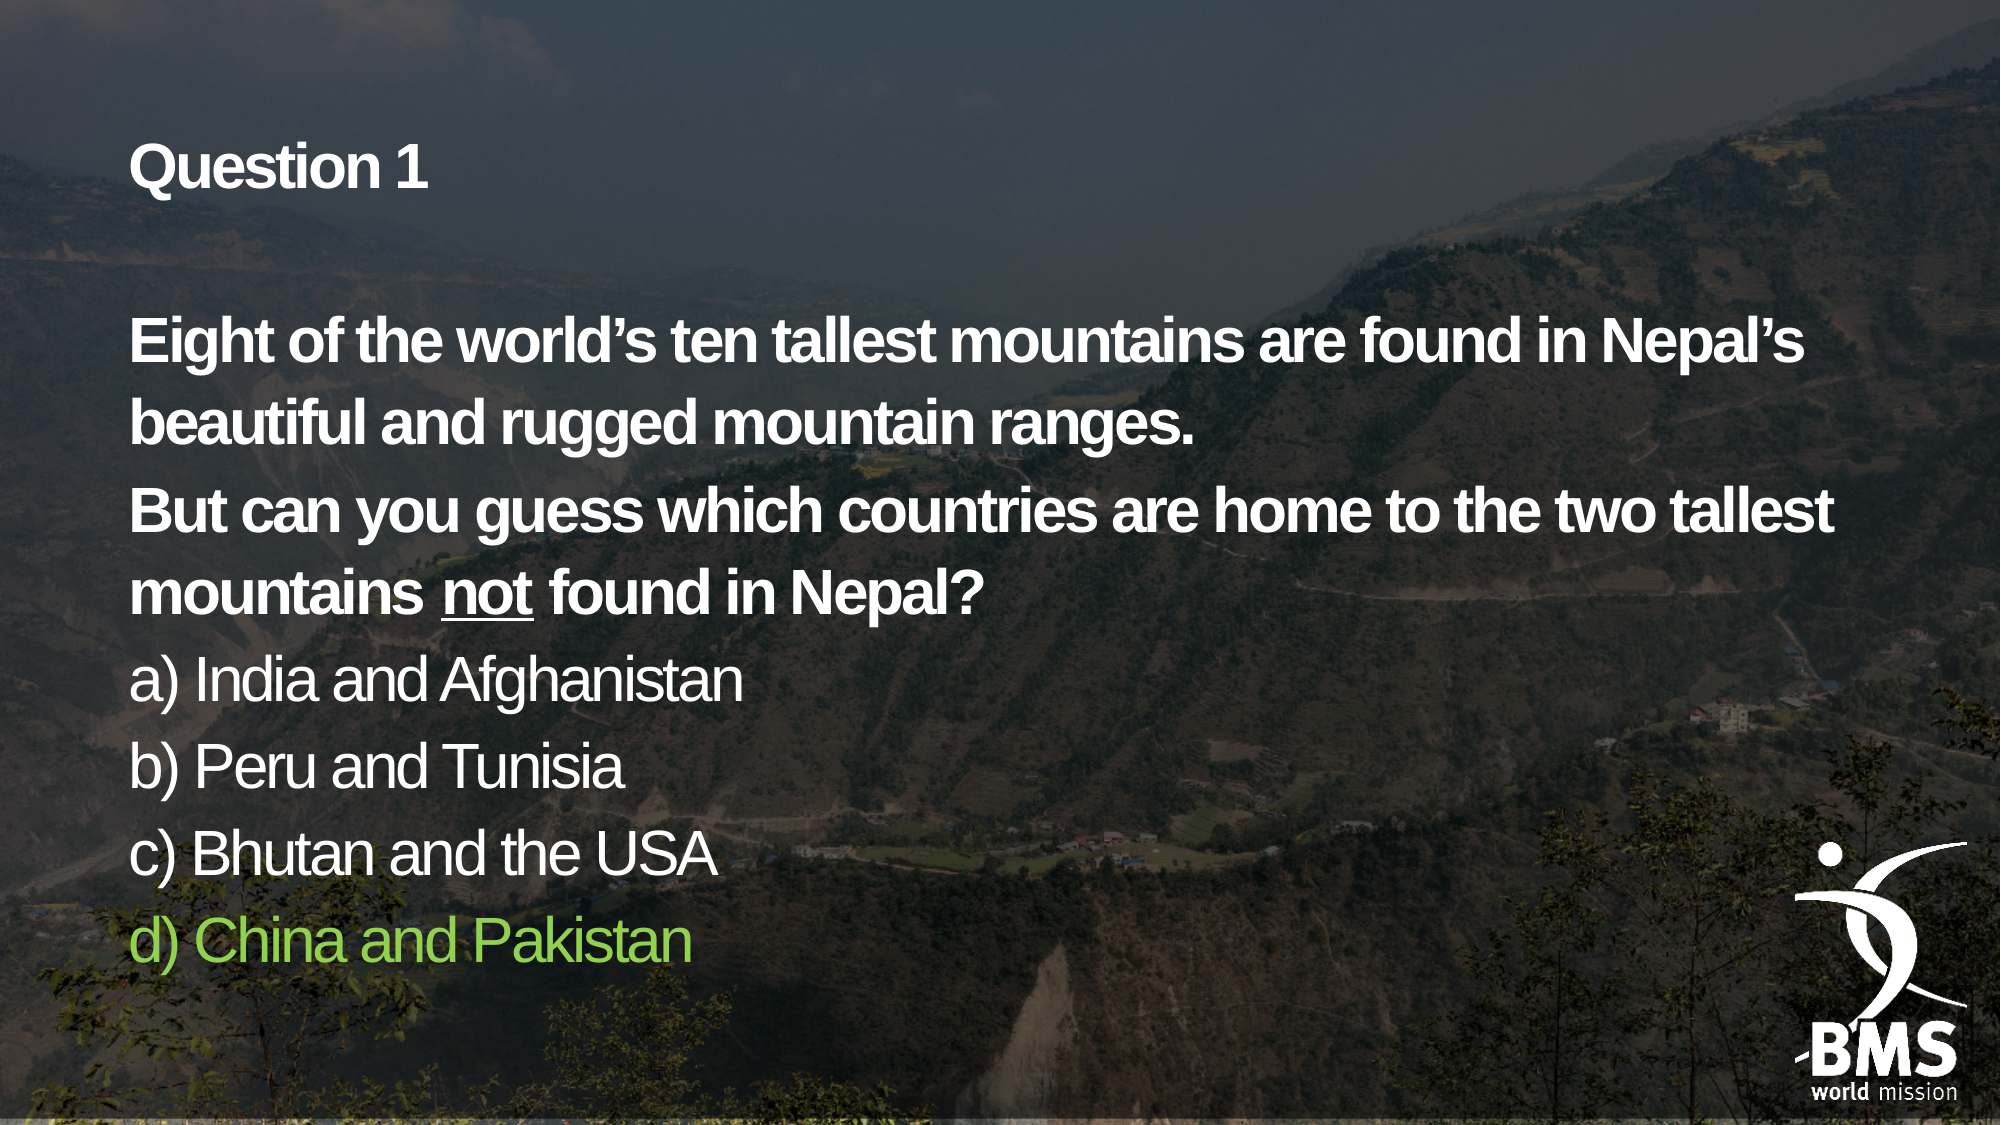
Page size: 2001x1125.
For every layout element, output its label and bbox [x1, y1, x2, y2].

list [0, 0, 2000, 1125]
picture [1795, 842, 1966, 1100]
